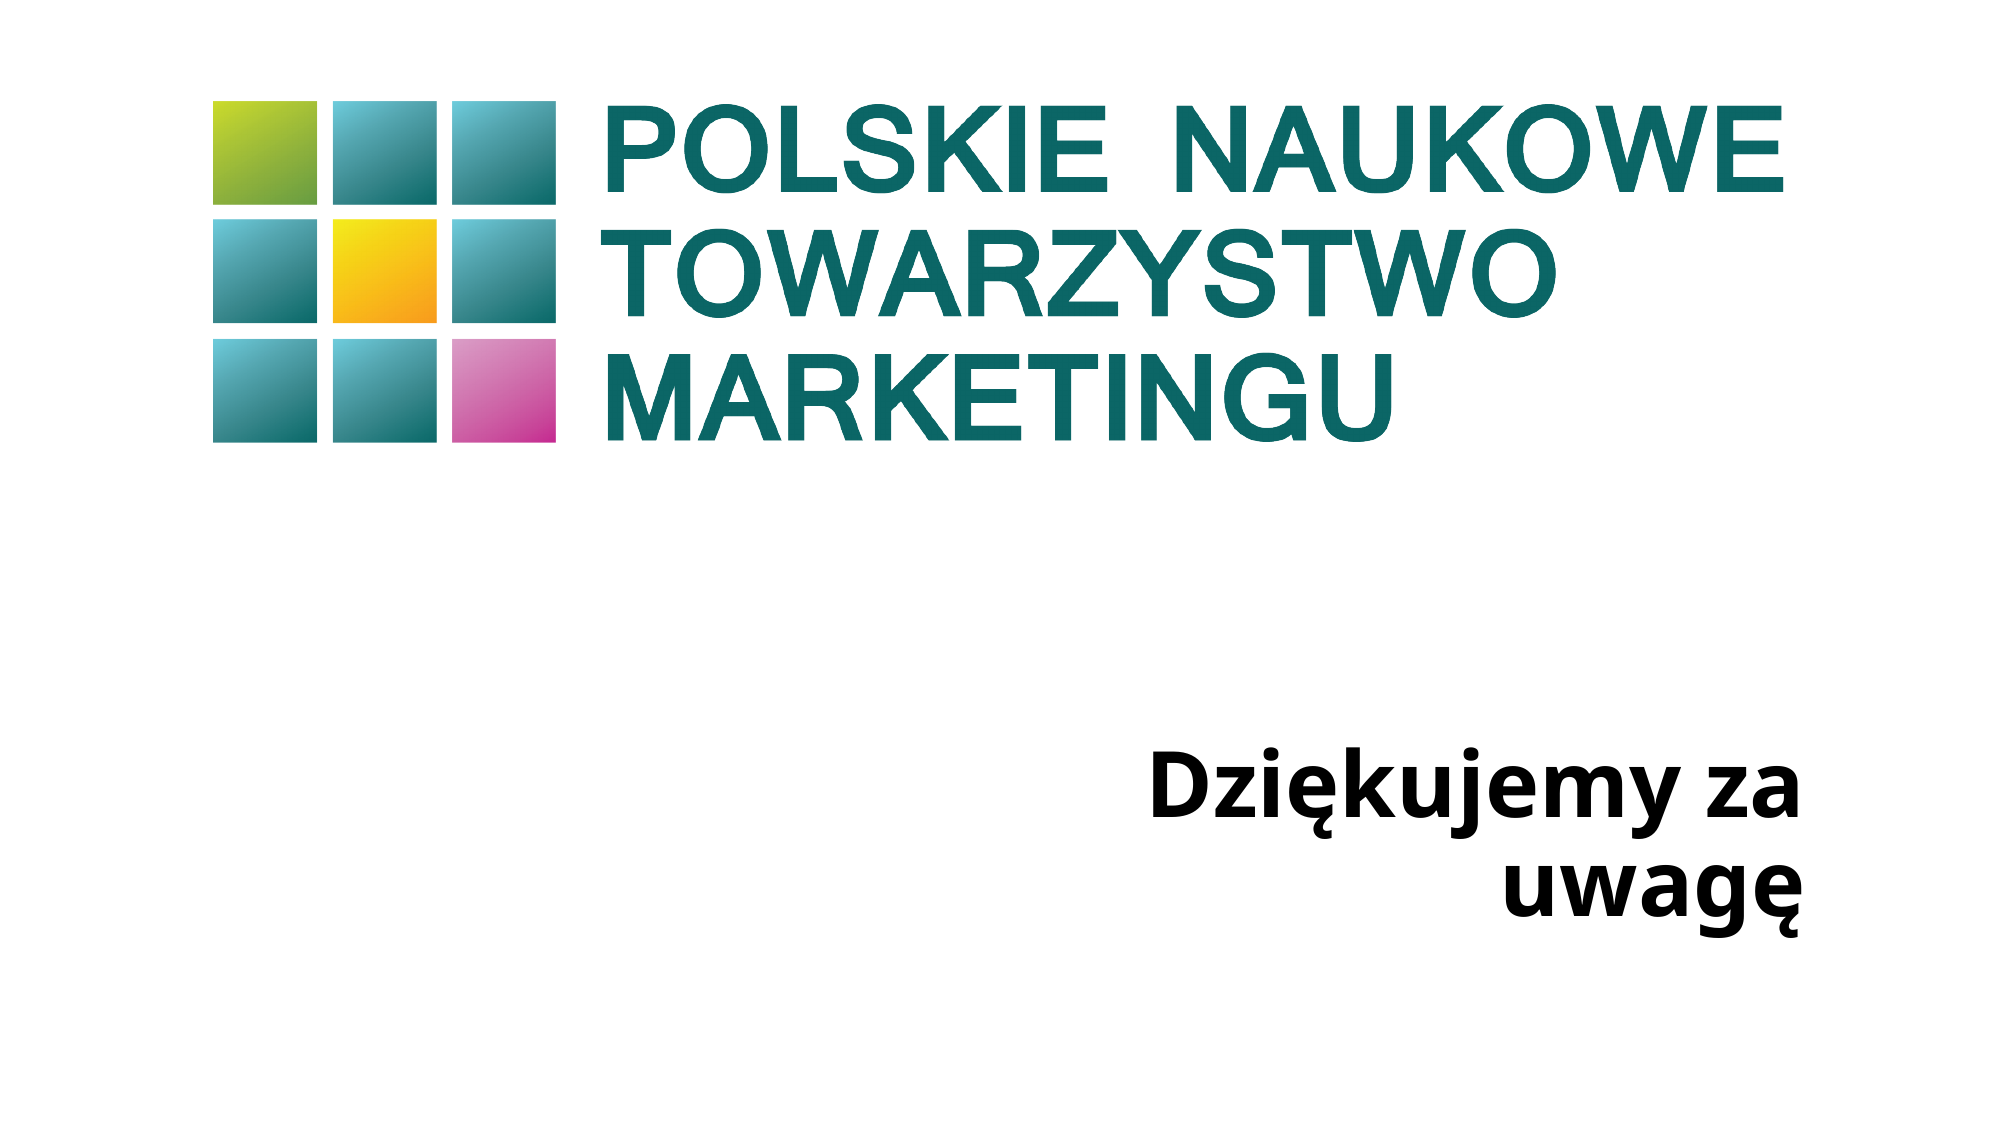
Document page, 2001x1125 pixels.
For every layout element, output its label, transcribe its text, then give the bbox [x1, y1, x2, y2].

title Dziękujemy za uwagę [898, 640, 1821, 1035]
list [213, 90, 1787, 496]
